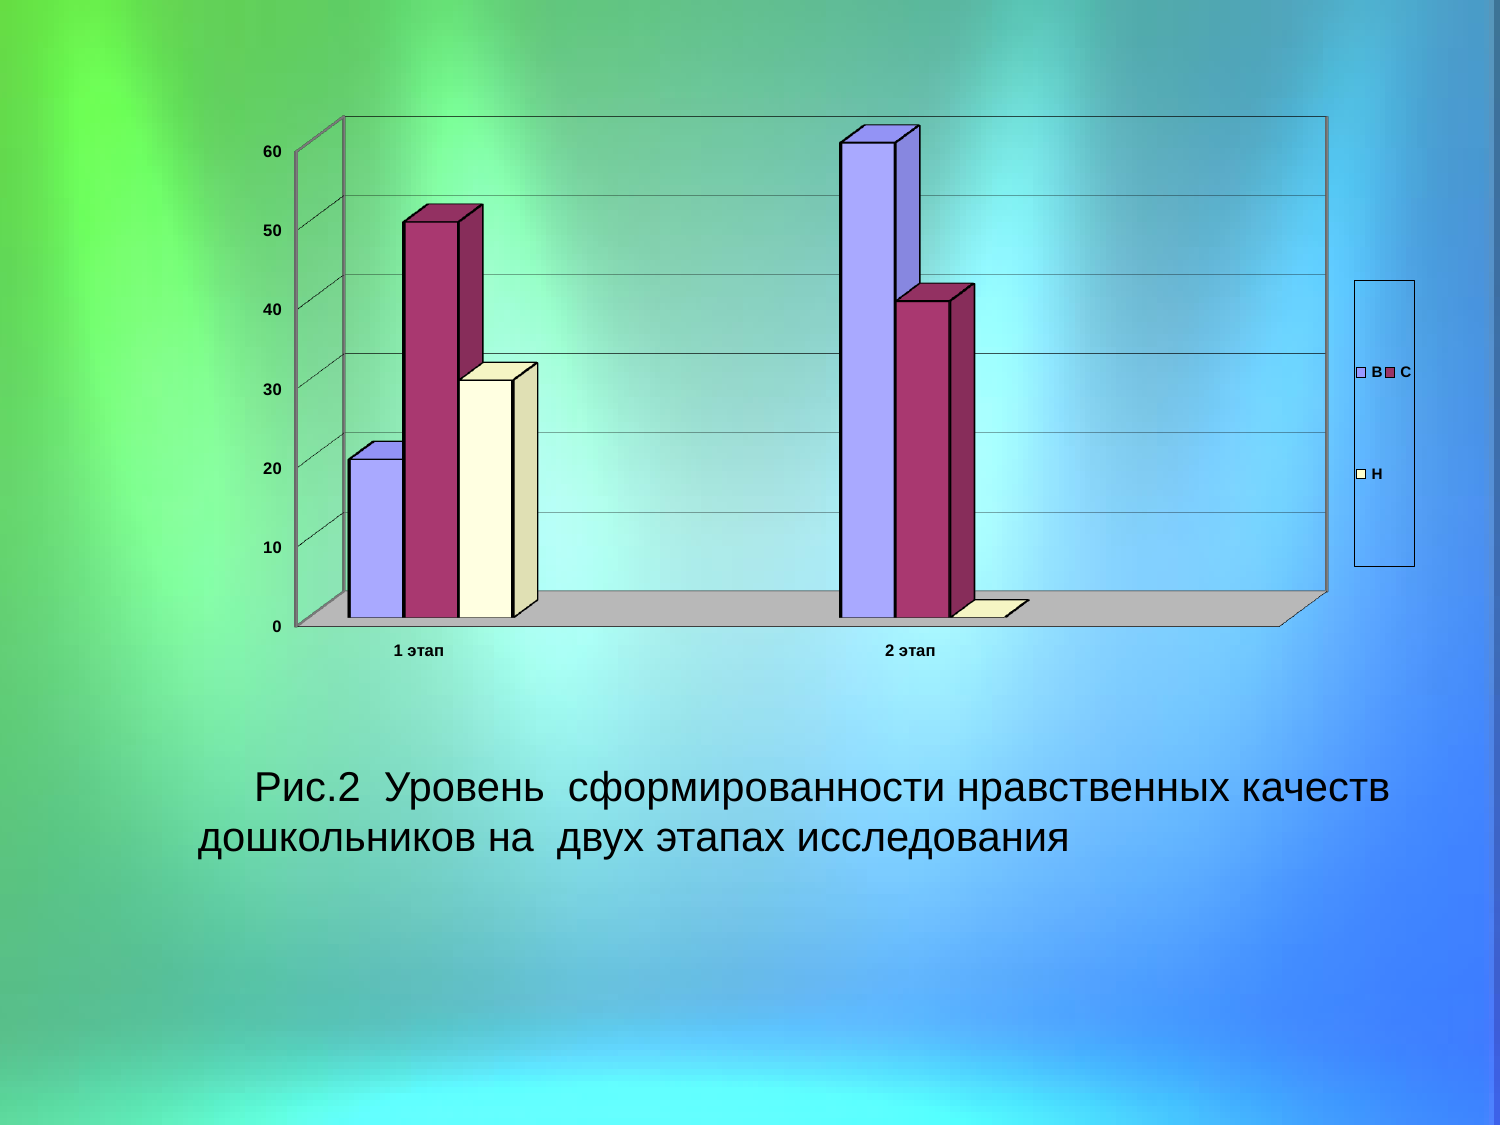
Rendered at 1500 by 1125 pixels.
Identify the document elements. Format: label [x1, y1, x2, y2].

picture [0, 0, 1500, 1125]
chart [229, 42, 1424, 799]
